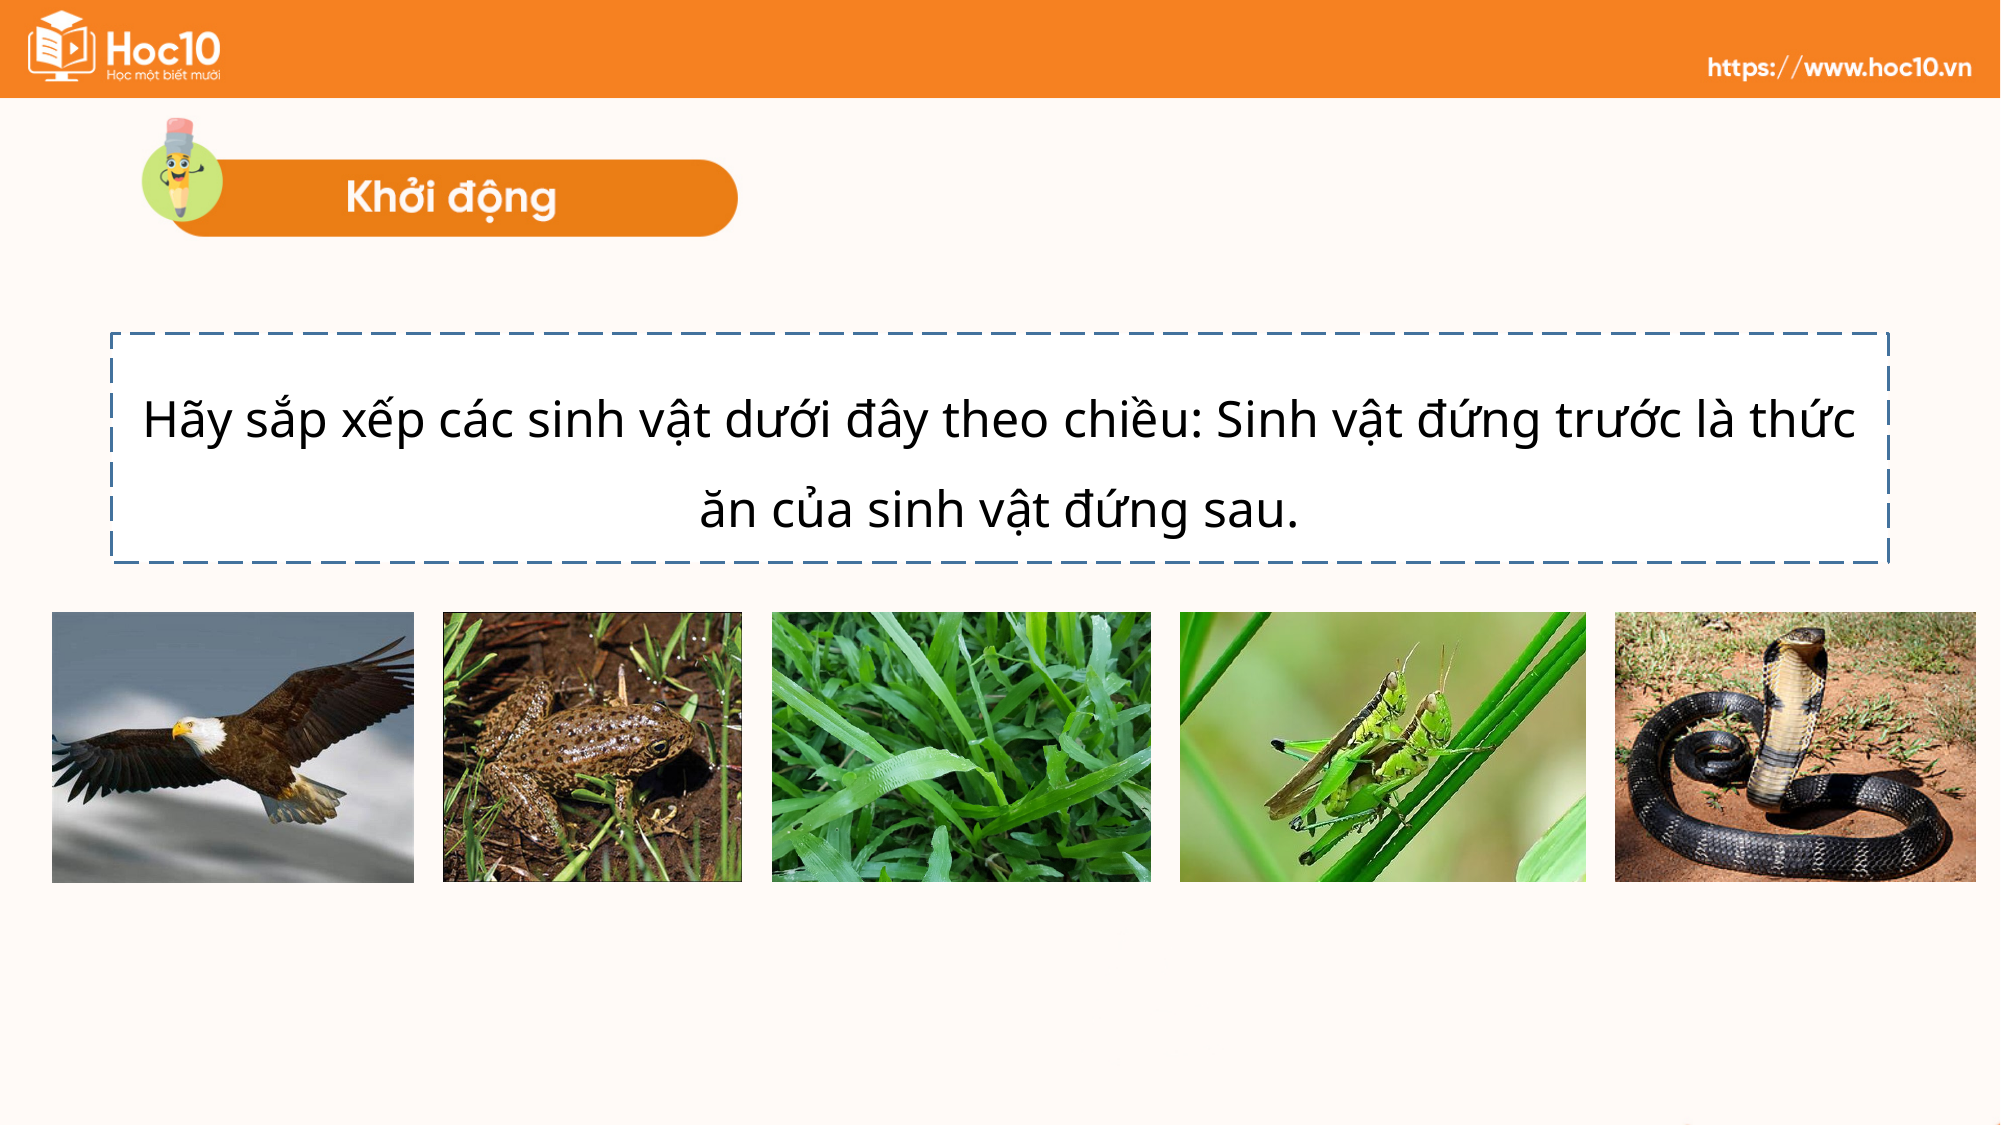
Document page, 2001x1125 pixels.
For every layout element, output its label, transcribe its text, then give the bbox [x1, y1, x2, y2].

text_box Hãy sắp xếp các sinh vật dưới đây theo chiều: Sinh vật đứng trước là thức ăn của sinh vật đứng sau. [110, 331, 1890, 565]
picture [0, 0, 2001, 1125]
